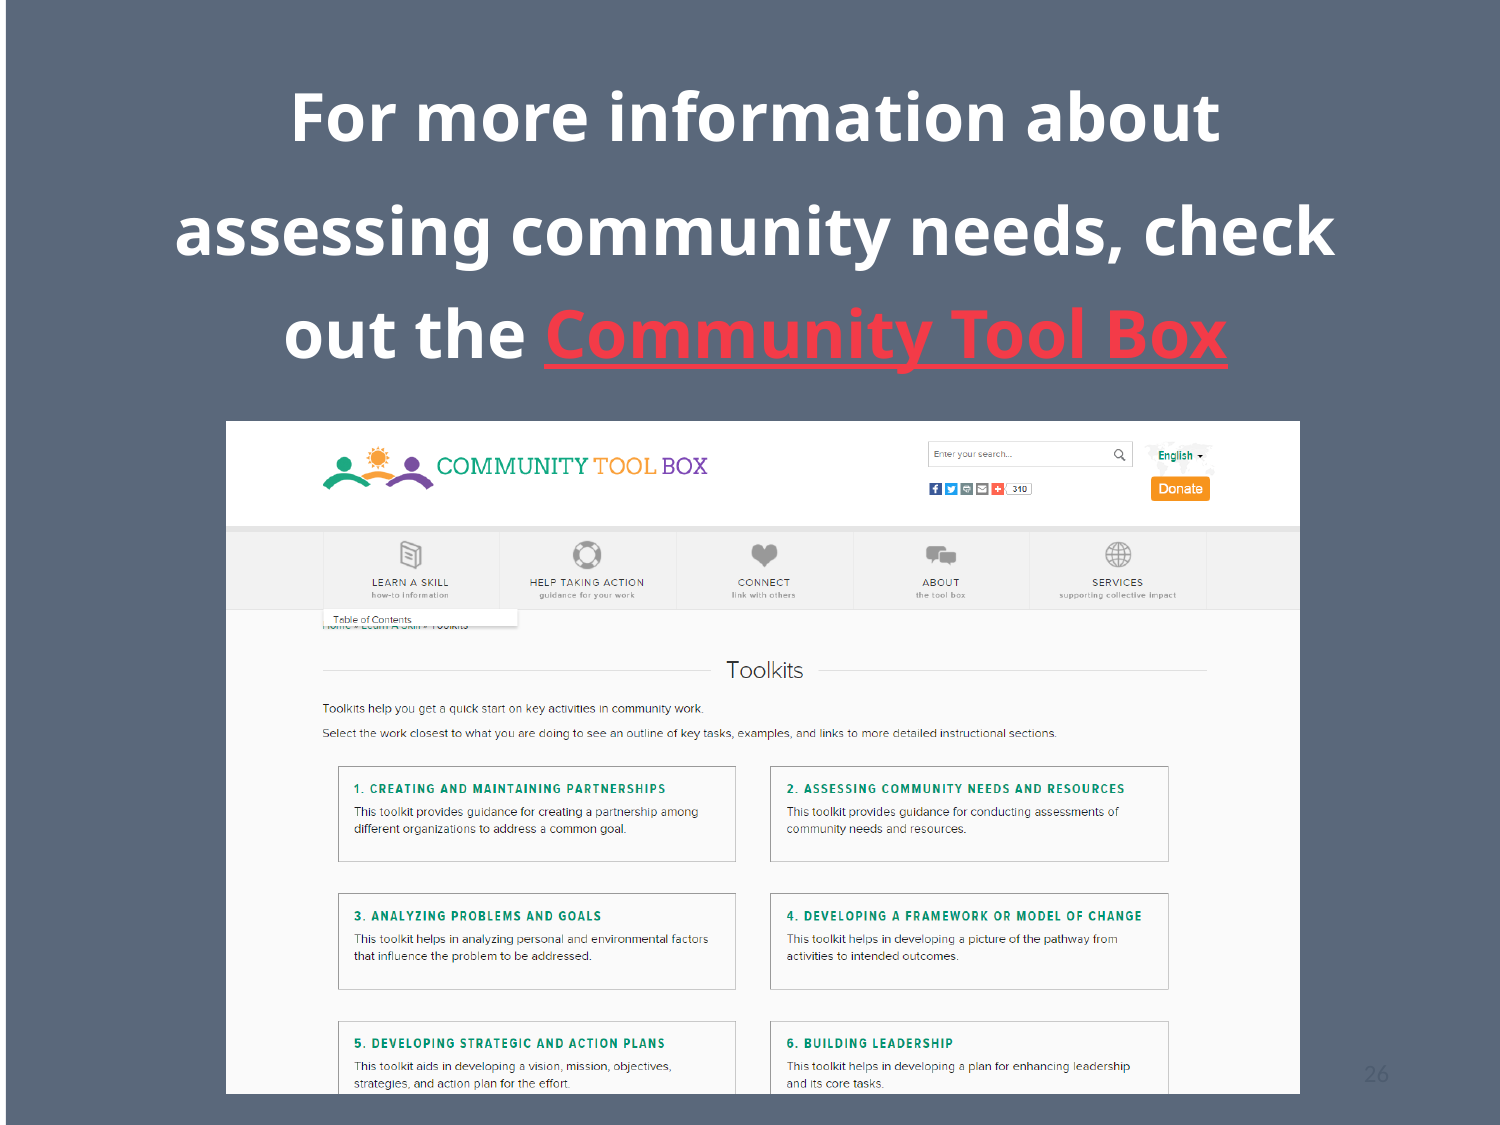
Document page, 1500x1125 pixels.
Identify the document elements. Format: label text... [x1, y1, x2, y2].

slide_number 26 [1059, 1042, 1397, 1103]
picture [226, 421, 1300, 1094]
text_box For more information about assessing community needs, check out the Community Tool Box [162, 38, 1350, 386]
text_box [5, 0, 1500, 1125]
